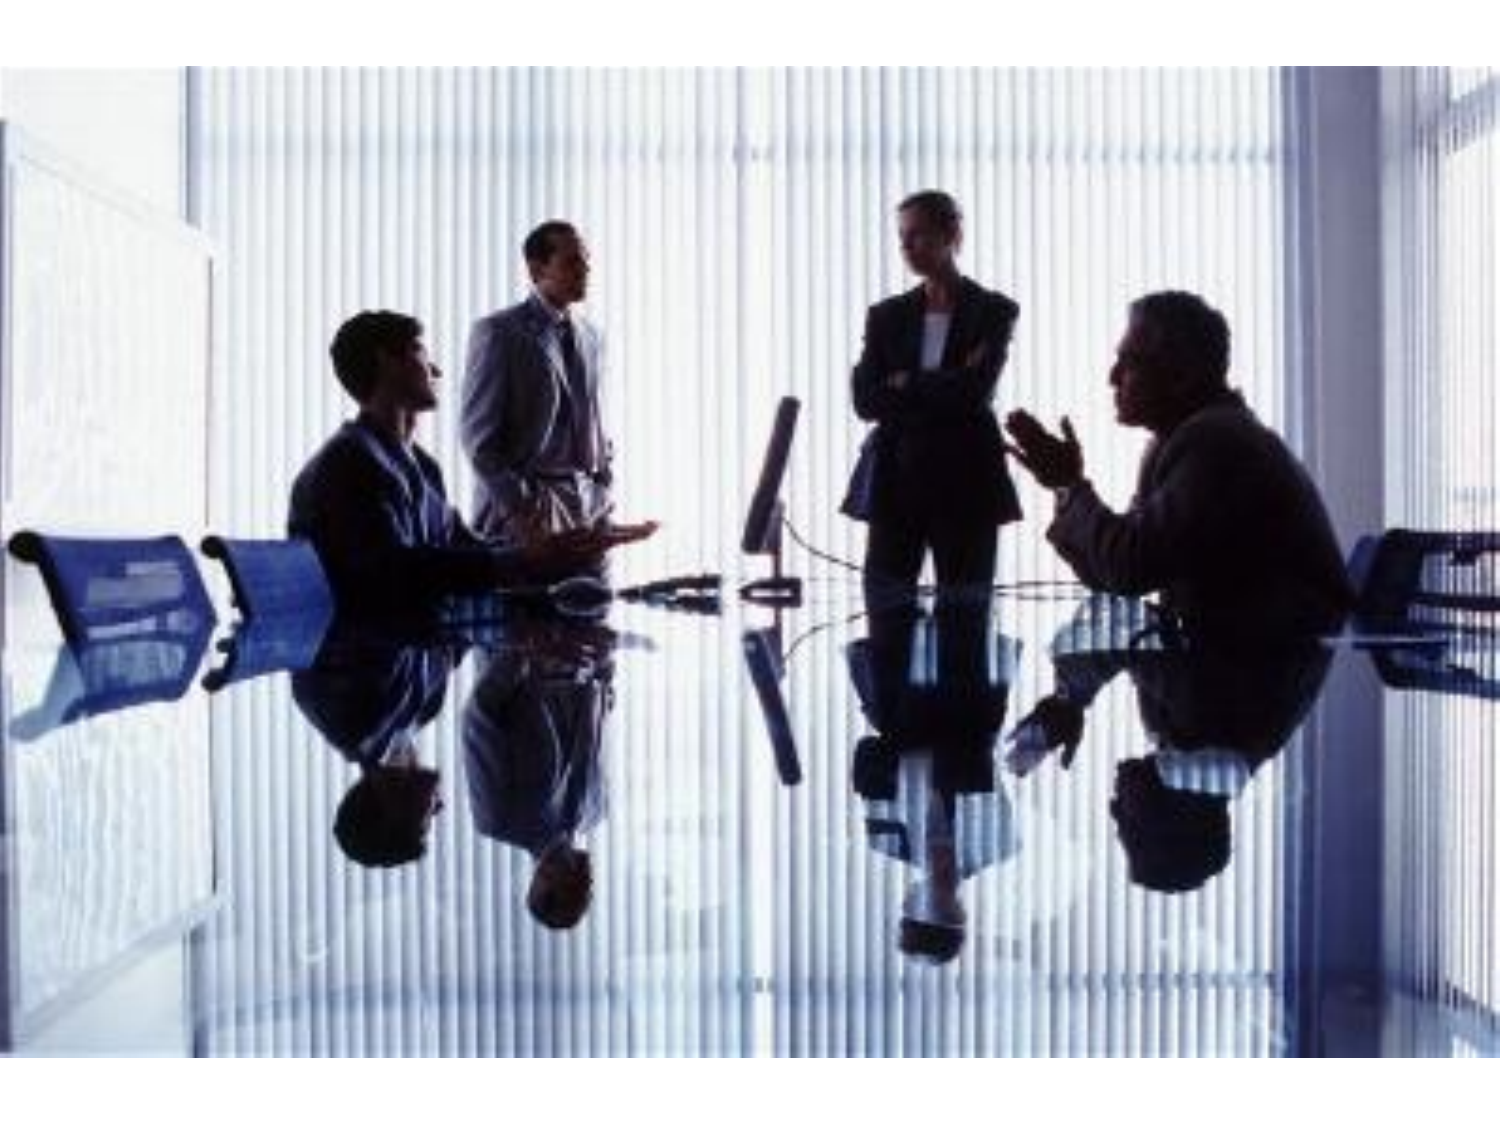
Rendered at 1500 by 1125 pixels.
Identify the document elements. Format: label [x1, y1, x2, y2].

picture [0, 66, 1500, 1059]
